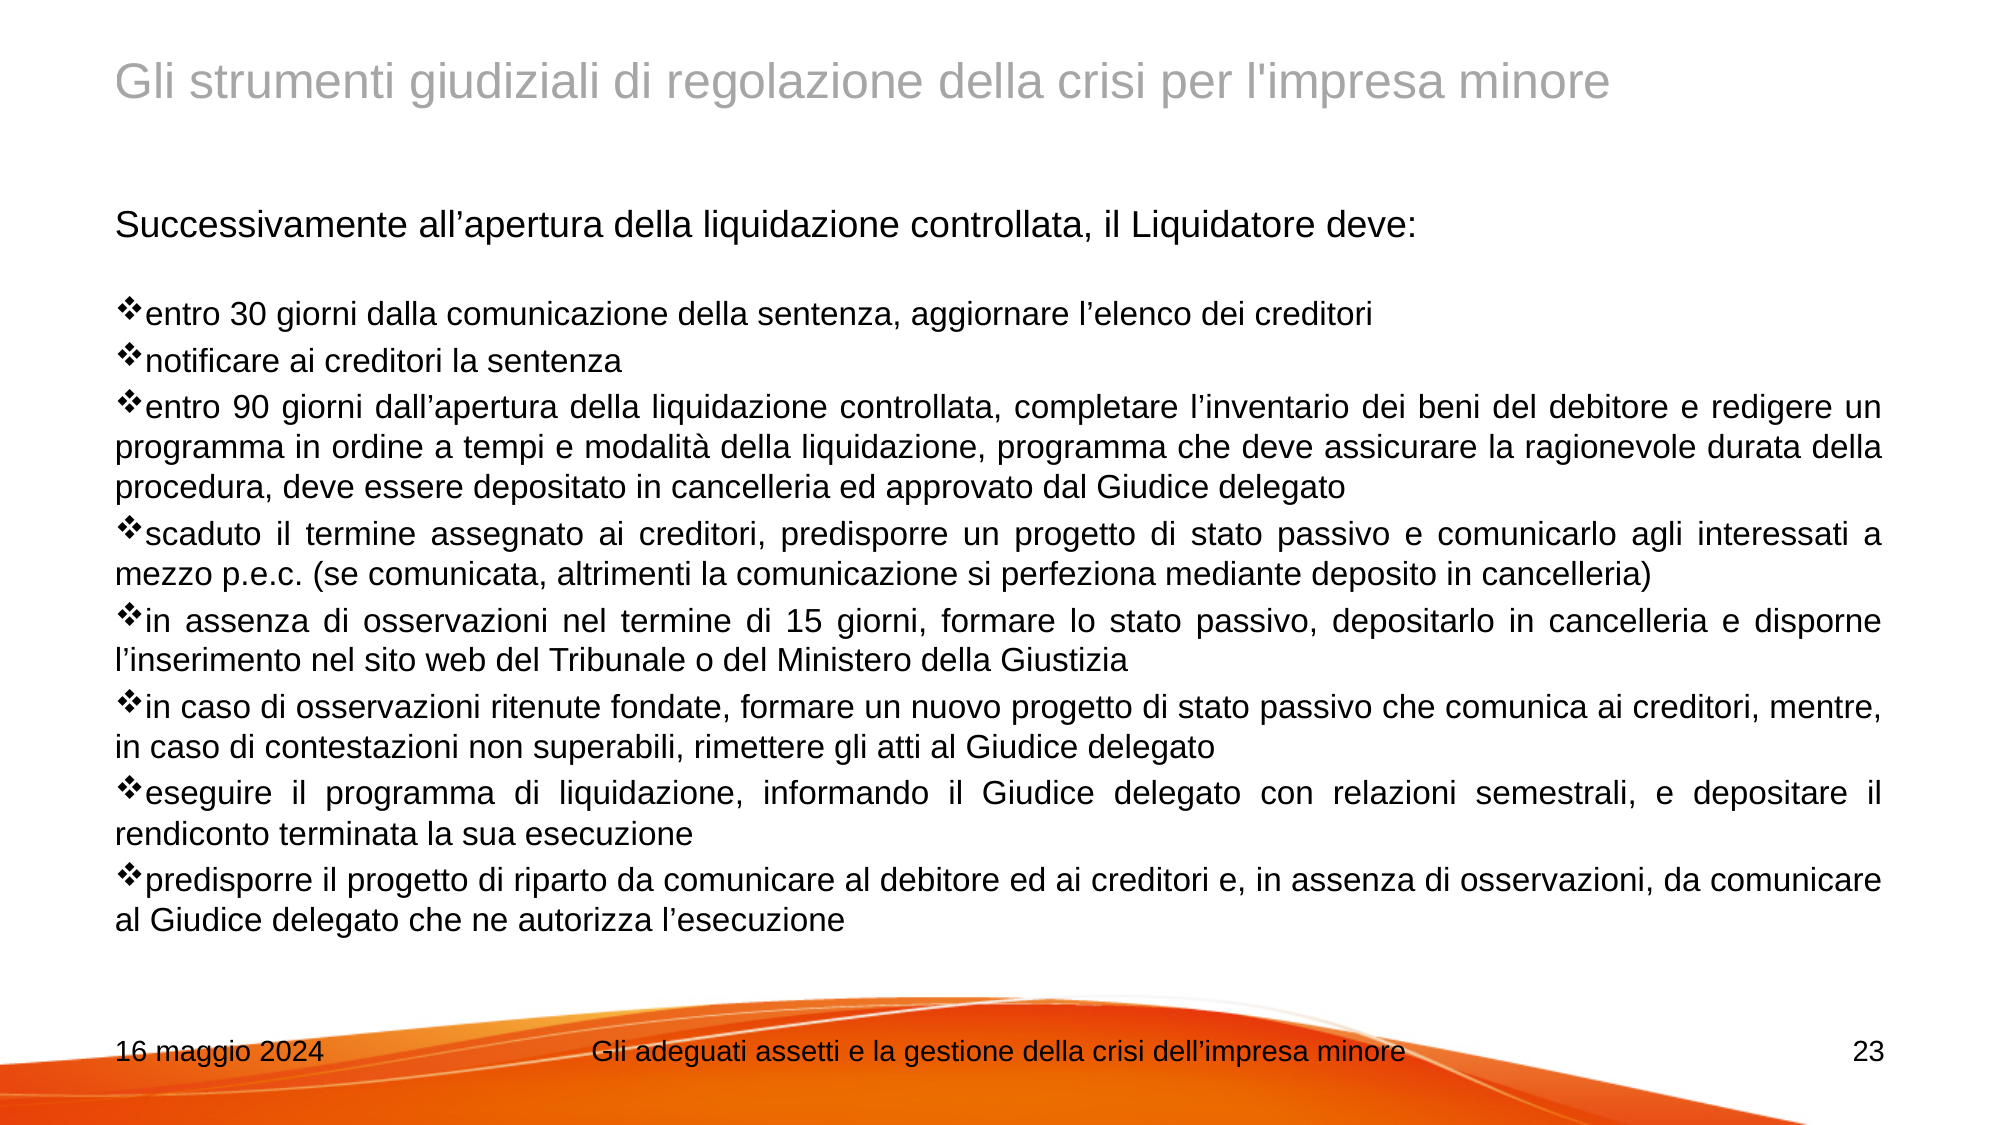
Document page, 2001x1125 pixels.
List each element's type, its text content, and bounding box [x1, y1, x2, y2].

title Gli strumenti giudiziali di regolazione della crisi per l'impresa minore [99, 30, 1901, 127]
slide_number 16 maggio 2024 [99, 1024, 566, 1103]
footer Gli adeguati assetti e la gestione della crisi dell’impresa minore [566, 1024, 1432, 1103]
list Successivamente all’apertura della liquidazione controllata, il Liquidatore deve: entro 30 giorni dalla comunicazione della sentenza, aggiornare l’elenco dei creditori notificare ai creditori la sentenza entro 90 giorni dall’apertura della liquidazione controllata, completare l’inventario dei beni del debitore e redigere un programma in ordine a tempi e modalità della liquidazione, programma che deve assicurare la ragionevole durata della procedura, deve essere depositato in cancelleria ed approvato dal Giudice delegato scaduto il termine assegnato ai creditori, predisporre un progetto di stato passivo e comunicarlo agli interessati a mezzo p.e.c. (se comunicata, altrimenti la comunicazione si perfeziona mediante deposito in cancelleria) in assenza di osservazioni nel termine di 15 giorni, formare lo stato passivo, depositarlo in cancelleria e disporne l’inserimento nel sito web del Tribunale o del Ministero della Giustizia in caso di osservazioni ritenute fondate, formare un nuovo progetto di stato passivo che comunica ai creditori, mentre, in caso di contestazioni non superabili, rimettere gli atti al Giudice delegato eseguire il programma di liquidazione, informando il Giudice delegato con relazioni semestrali, e depositare il rendiconto terminata la sua esecuzione predisporre il progetto di riparto da comunicare al debitore ed ai creditori e, in assenza di osservazioni, da comunicare al Giudice delegato che ne autorizza l’esecuzione [99, 192, 1901, 1006]
slide_number 23 [1433, 1024, 1900, 1103]
picture [0, 0, 2000, 1125]
